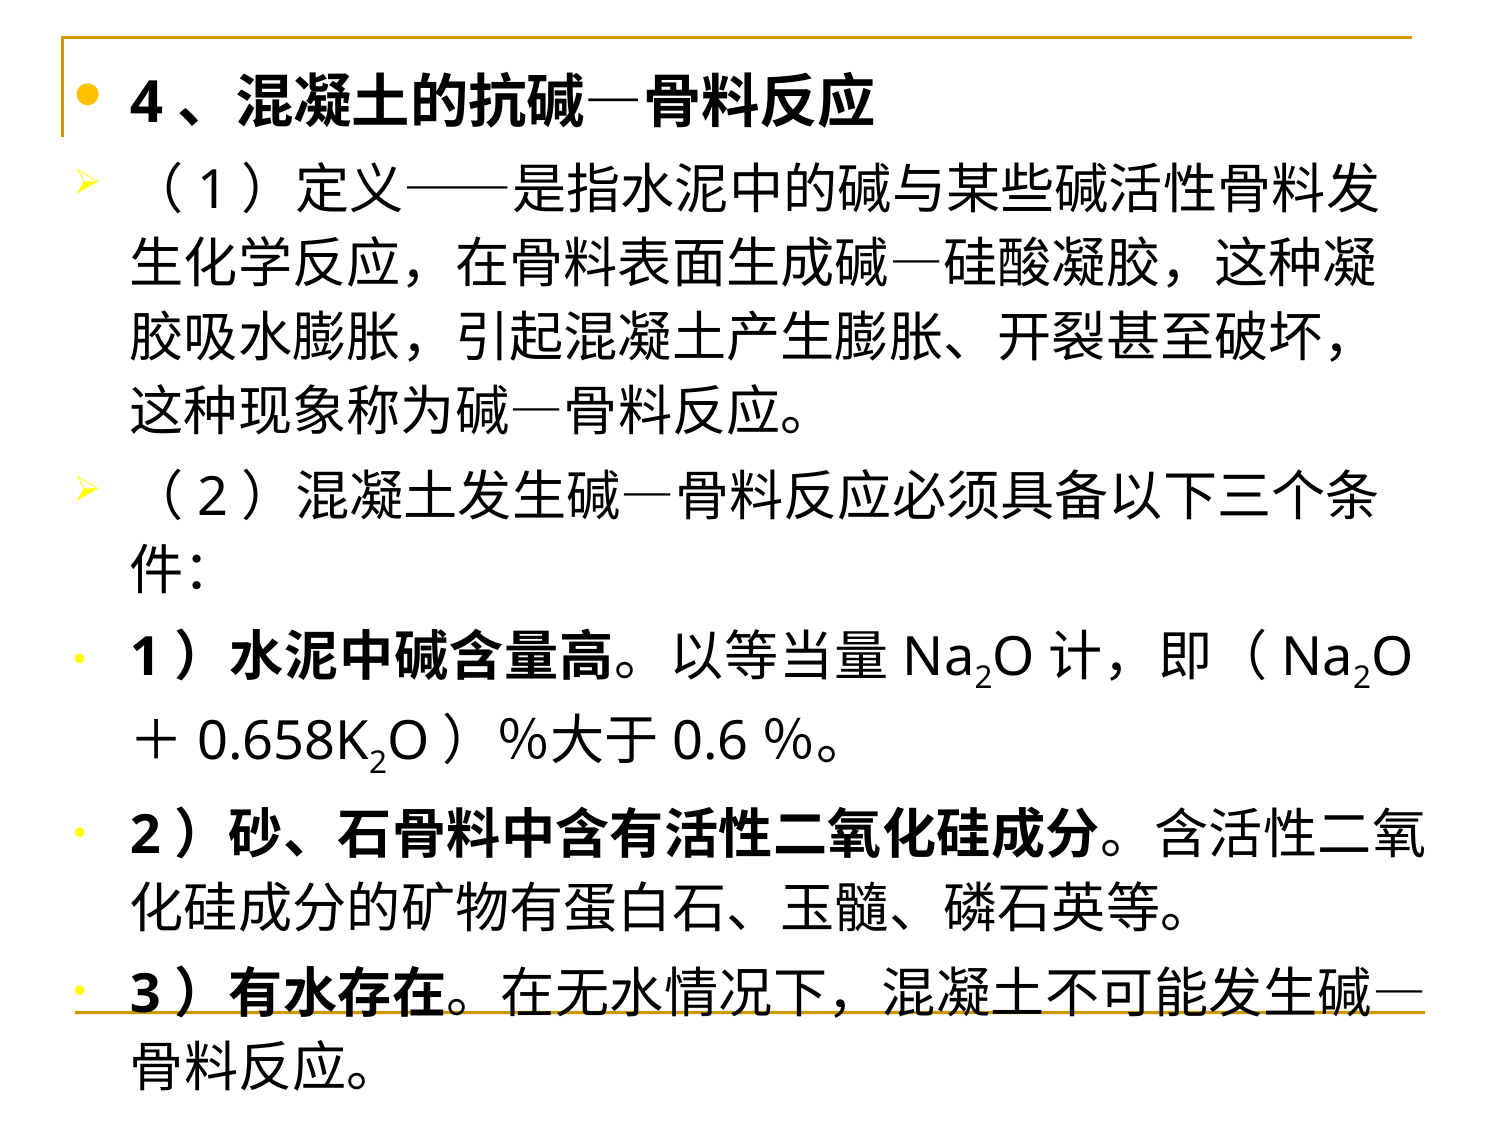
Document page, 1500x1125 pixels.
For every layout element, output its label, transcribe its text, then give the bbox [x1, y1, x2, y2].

list 4、混凝土的抗碱—骨料反应 （1）定义——是指水泥中的碱与某些碱活性骨料发生化学反应，在骨料表面生成碱—硅酸凝胶，这种凝胶吸水膨胀，引起混凝土产生膨胀、开裂甚至破坏，这种现象称为碱—骨料反应。 （2）混凝土发生碱—骨料反应必须具备以下三个条件： 1）水泥中碱含量高。以等当量Na2O计，即（Na2O＋0.658K2O）％大于0.6％。 2）砂、石骨料中含有活性二氧化硅成分。含活性二氧化硅成分的矿物有蛋白石、玉髓、磷石英等。 3）有水存在。在无水情况下，混凝土不可能发生碱—骨料反应。 [58, 46, 1442, 1067]
